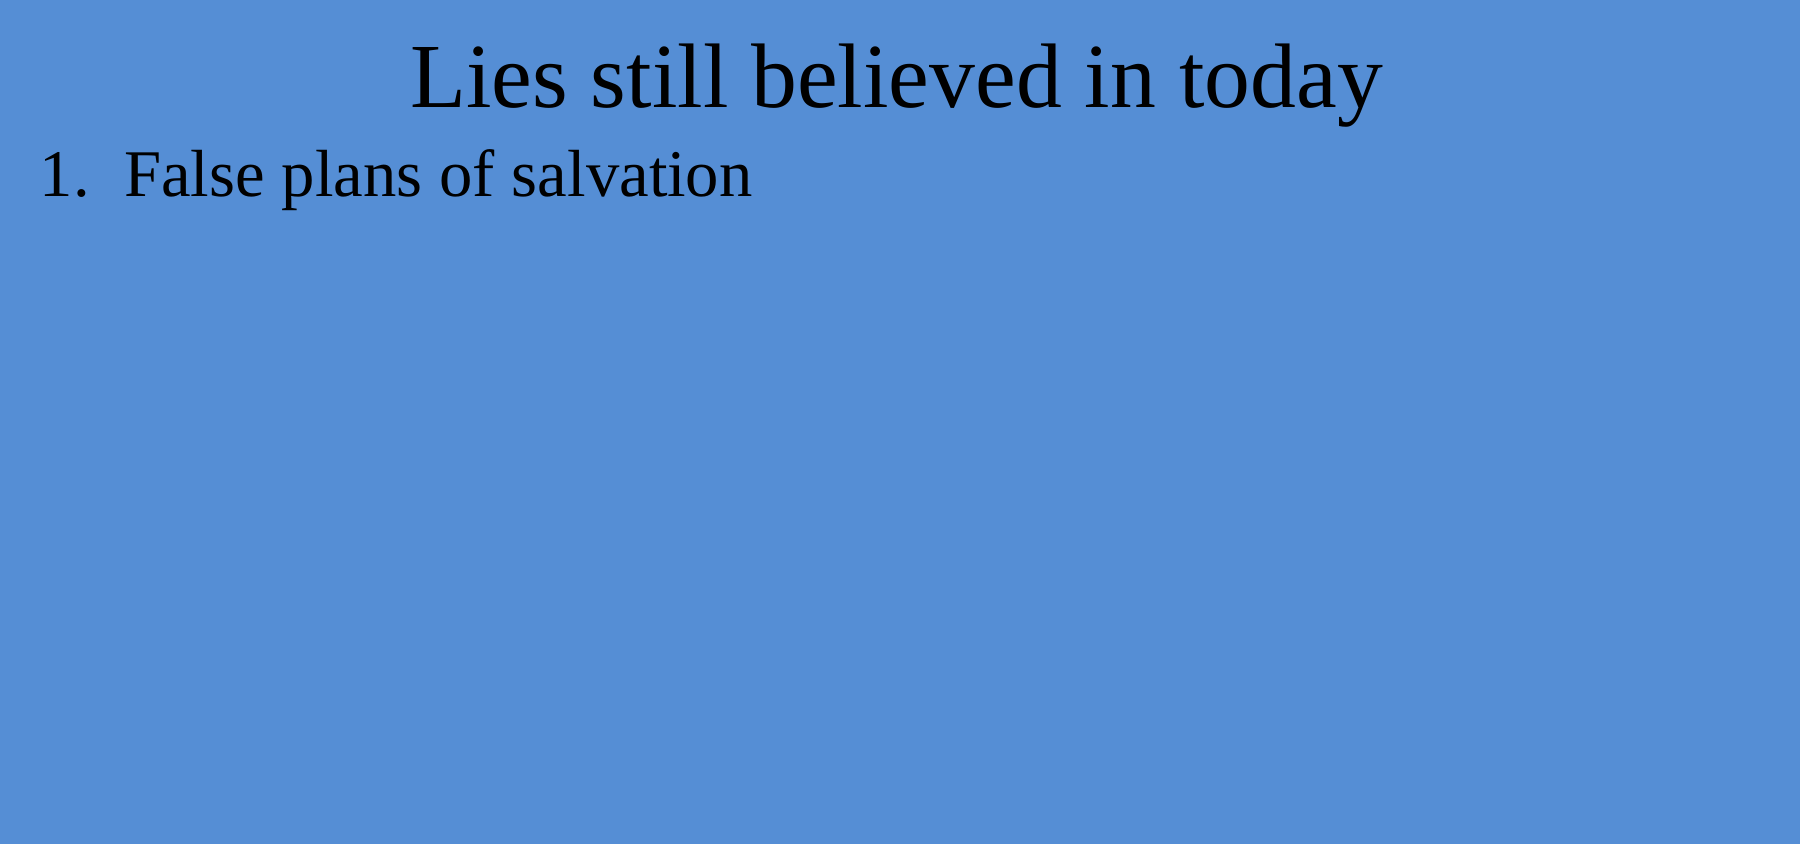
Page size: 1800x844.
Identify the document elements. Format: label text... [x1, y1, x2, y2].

title Lies still believed in today [87, 1, 1708, 121]
list False plans of salvation [24, 121, 1775, 822]
